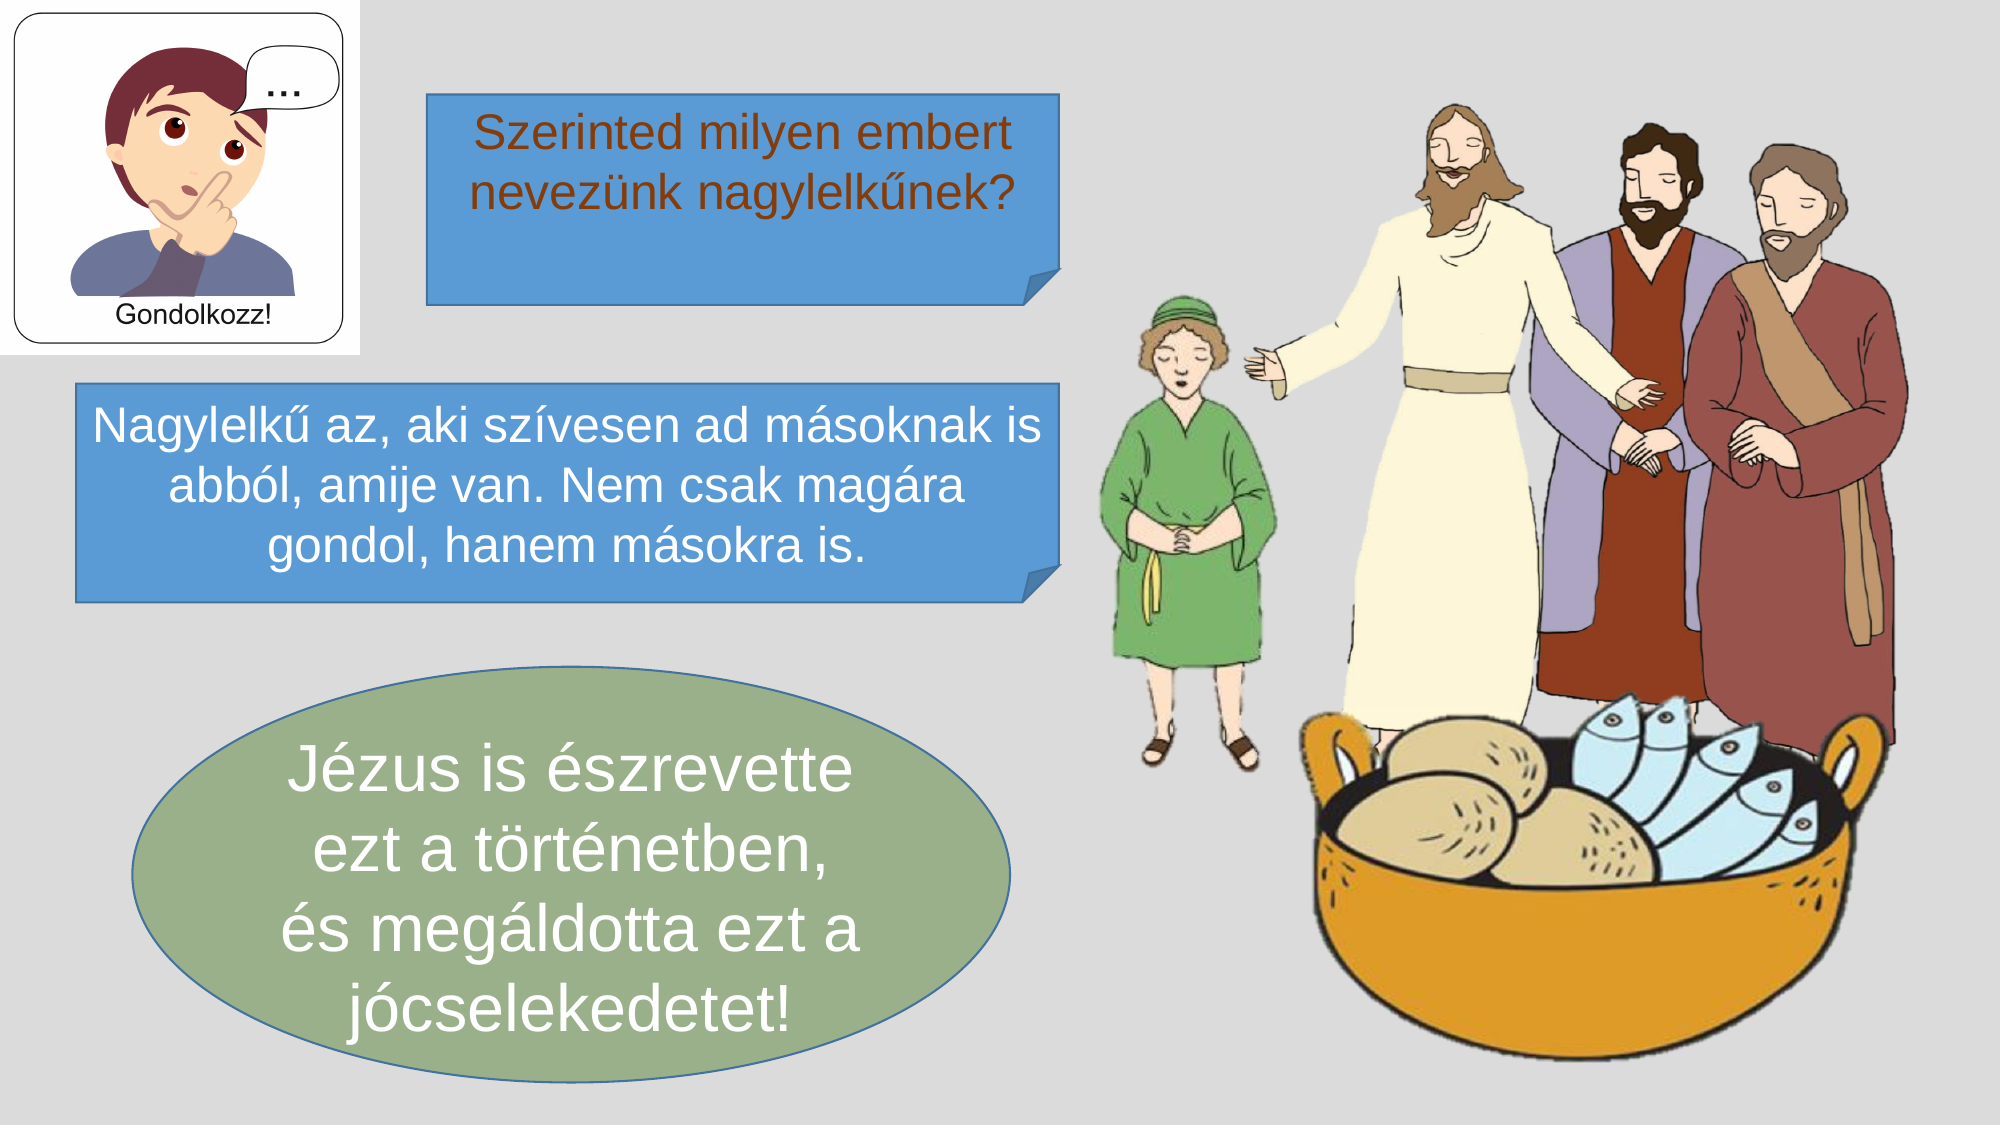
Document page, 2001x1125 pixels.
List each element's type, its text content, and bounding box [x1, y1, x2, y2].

text_box Nagylelkű az, aki szívesen ad másoknak is abból, amije van. Nem csak magára gondol, hanem másokra is. [75, 382, 1063, 604]
picture [0, 0, 360, 355]
picture [1077, 94, 1949, 1083]
text_box Jézus is észrevette ezt a történetben, és megáldotta ezt a jócselekedetet! [131, 665, 1012, 1084]
text_box Szerinted milyen embert nevezünk nagylelkűnek? [425, 93, 1063, 306]
